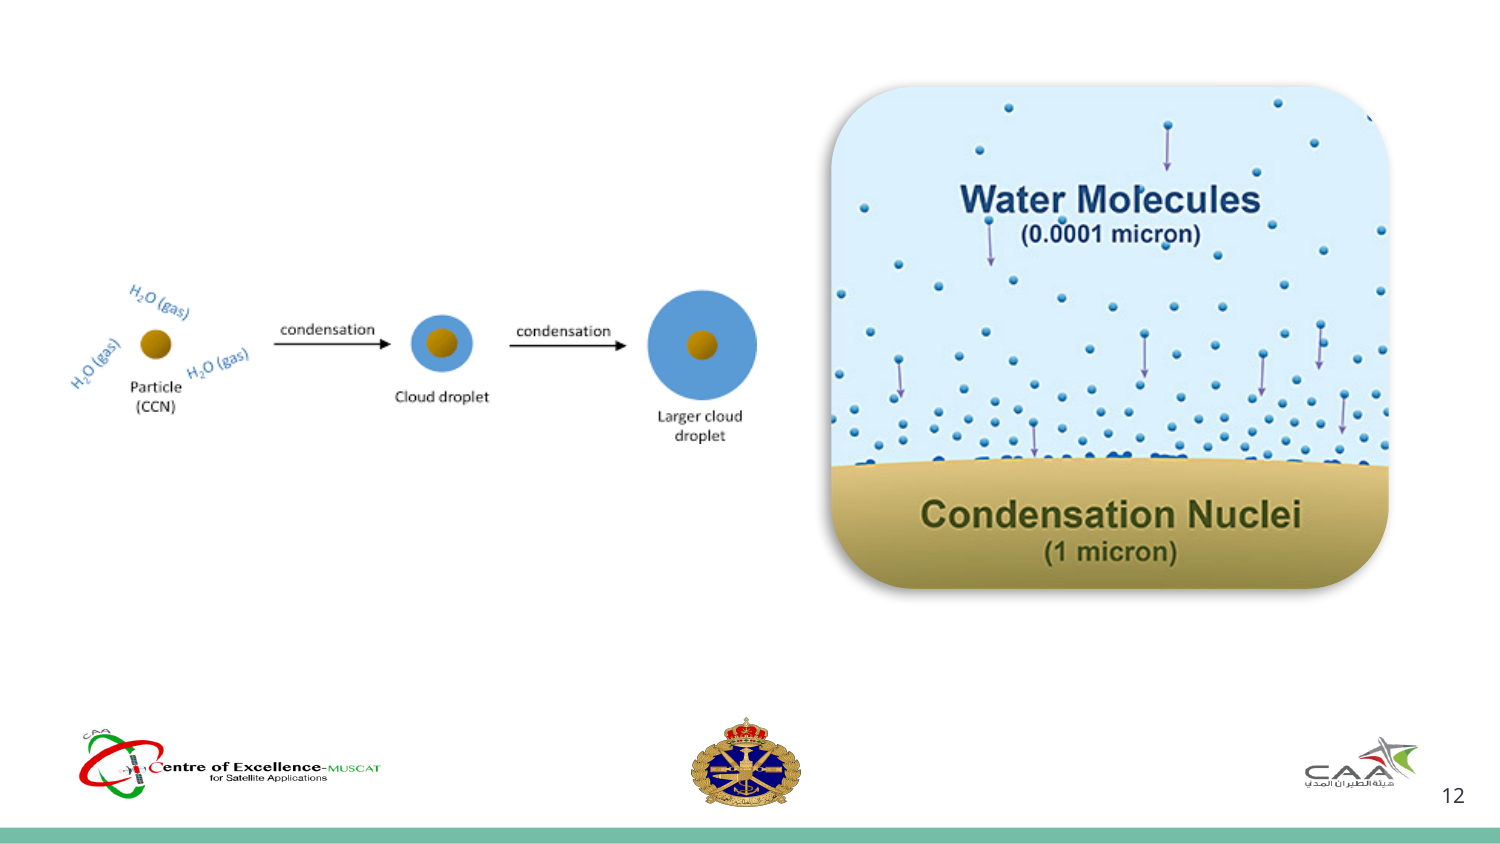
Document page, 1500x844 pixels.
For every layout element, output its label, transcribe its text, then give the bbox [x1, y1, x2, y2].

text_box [70, 717, 1423, 807]
picture [69, 284, 757, 444]
picture [830, 86, 1389, 590]
slide_number 12 [1389, 764, 1480, 830]
